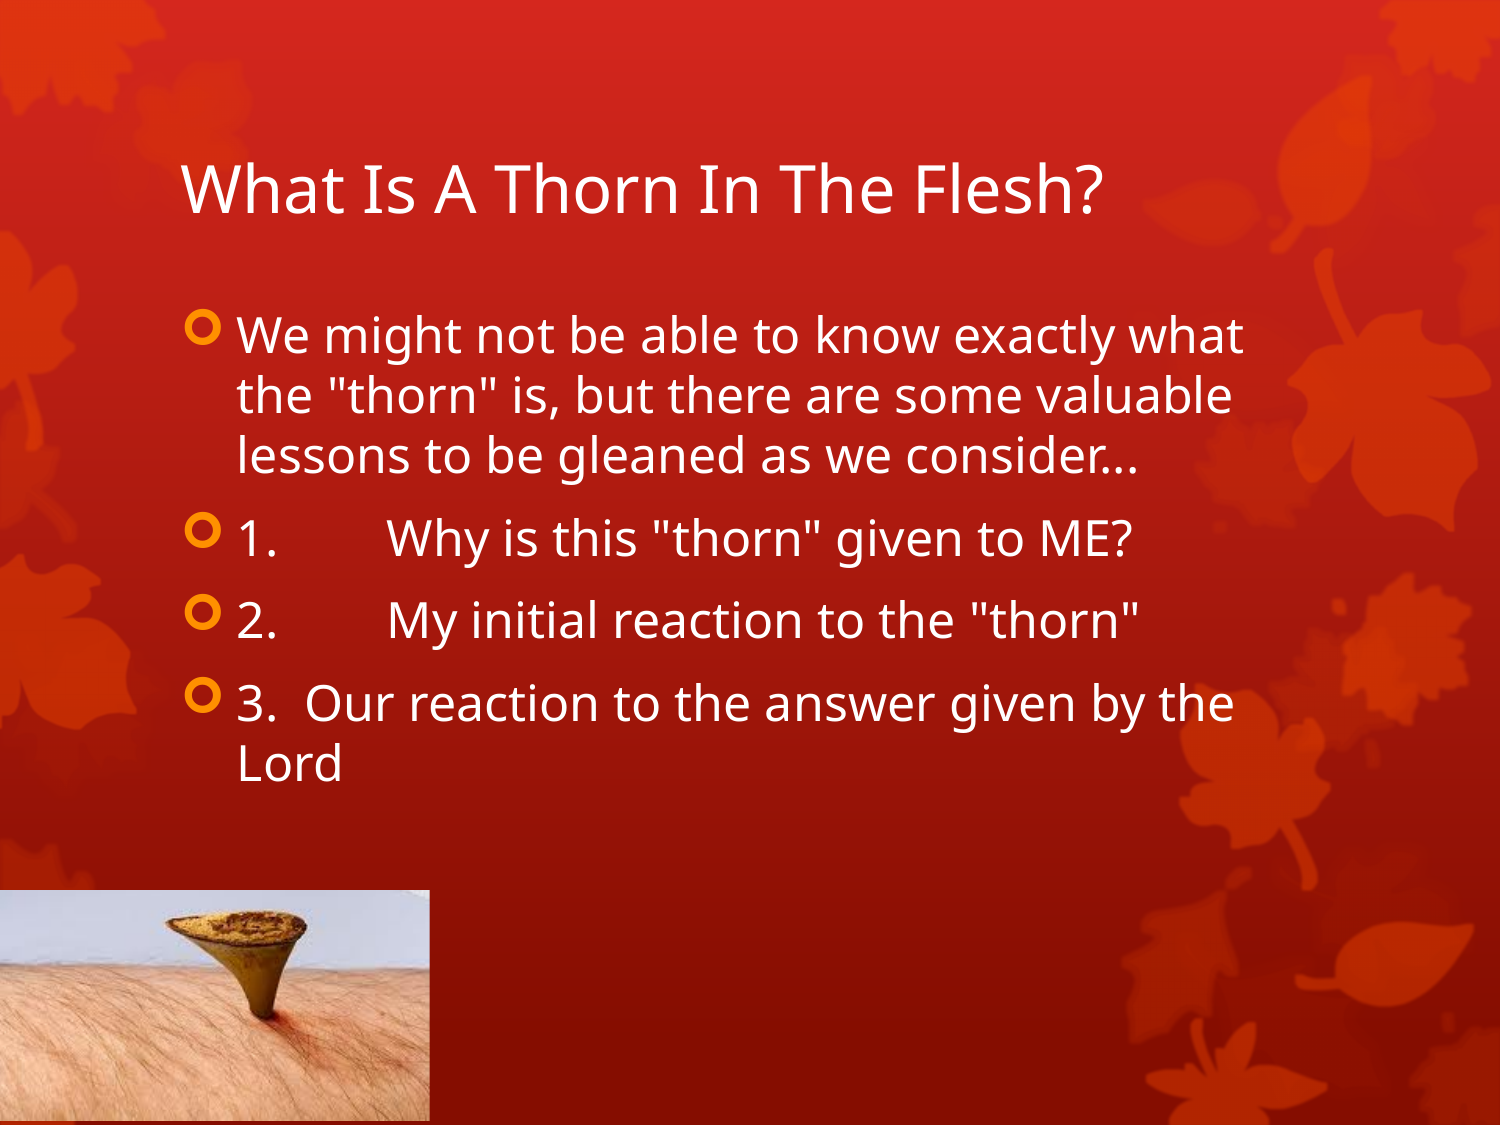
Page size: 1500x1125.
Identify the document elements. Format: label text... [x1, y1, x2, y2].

title What Is A Thorn In The Flesh? [165, 110, 1335, 263]
picture [0, 889, 431, 1122]
list We might not be able to know exactly what the "thorn" is, but there are some valuable lessons to be gleaned as we consider... 1. Why is this "thorn" given to ME? 2. My initial reaction to the "thorn" 3. Our reaction to the answer given by the Lord [165, 296, 1335, 962]
